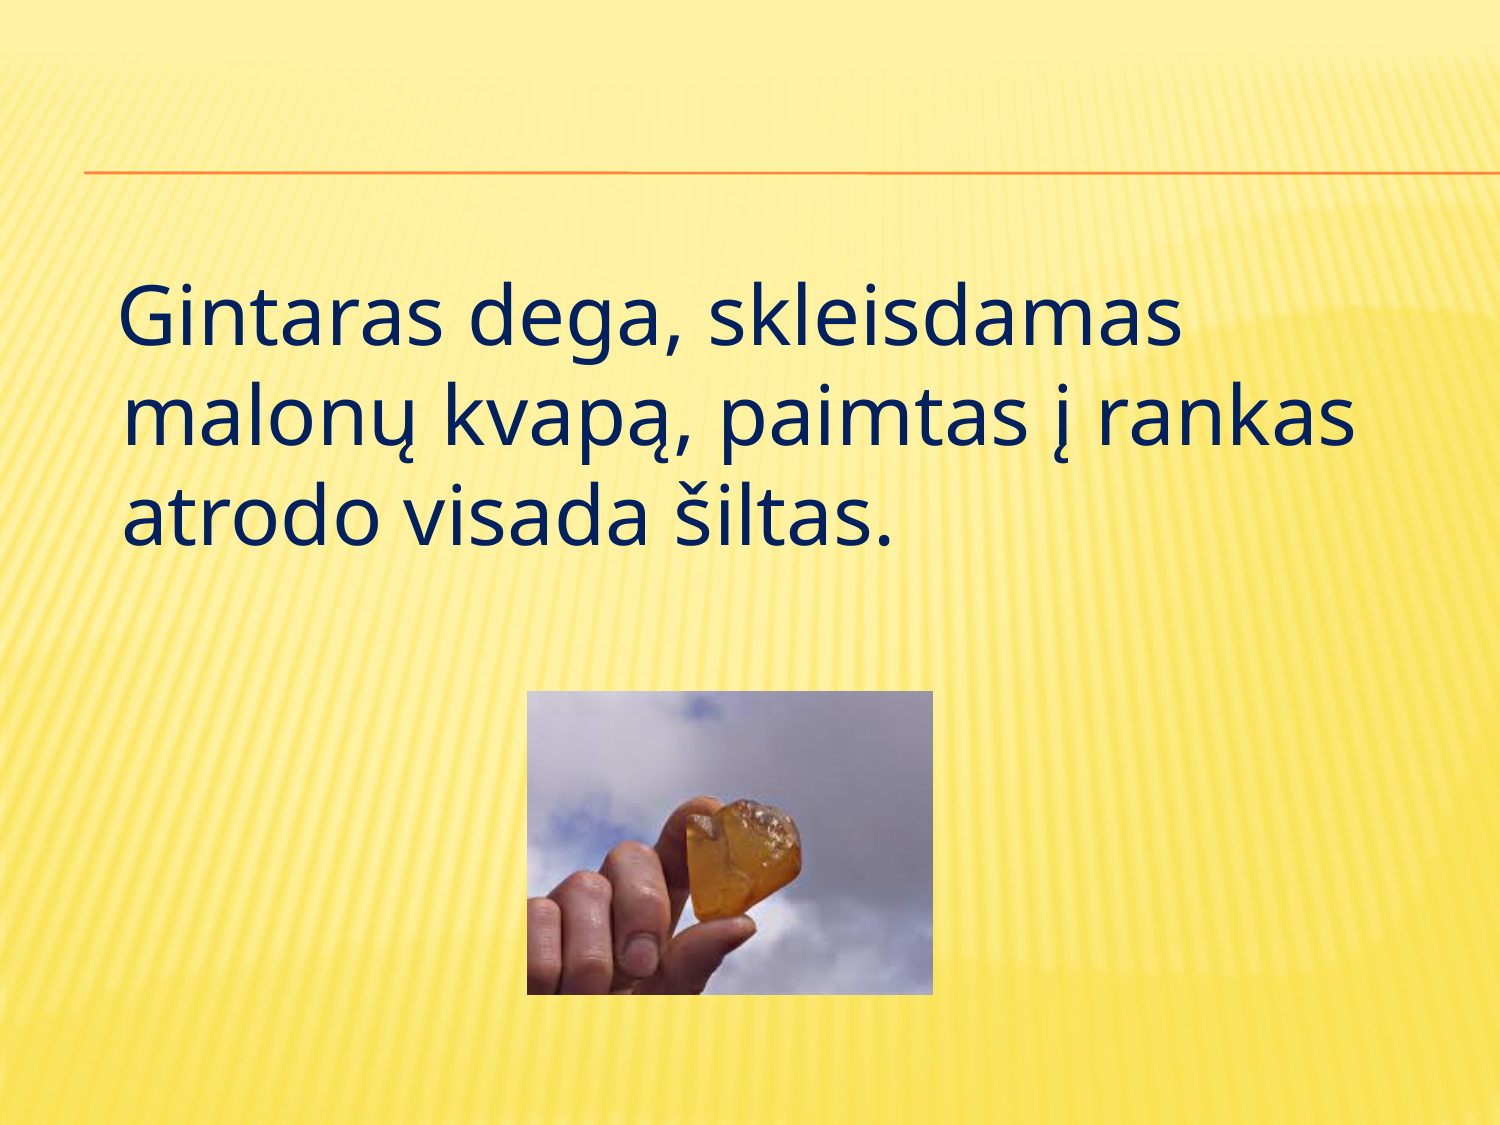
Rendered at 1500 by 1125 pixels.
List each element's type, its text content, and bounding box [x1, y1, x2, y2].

picture [527, 691, 933, 995]
list Gintaras dega, skleisdamas malonų kvapą, paimtas į rankas atrodo visada šiltas. [50, 254, 1475, 998]
